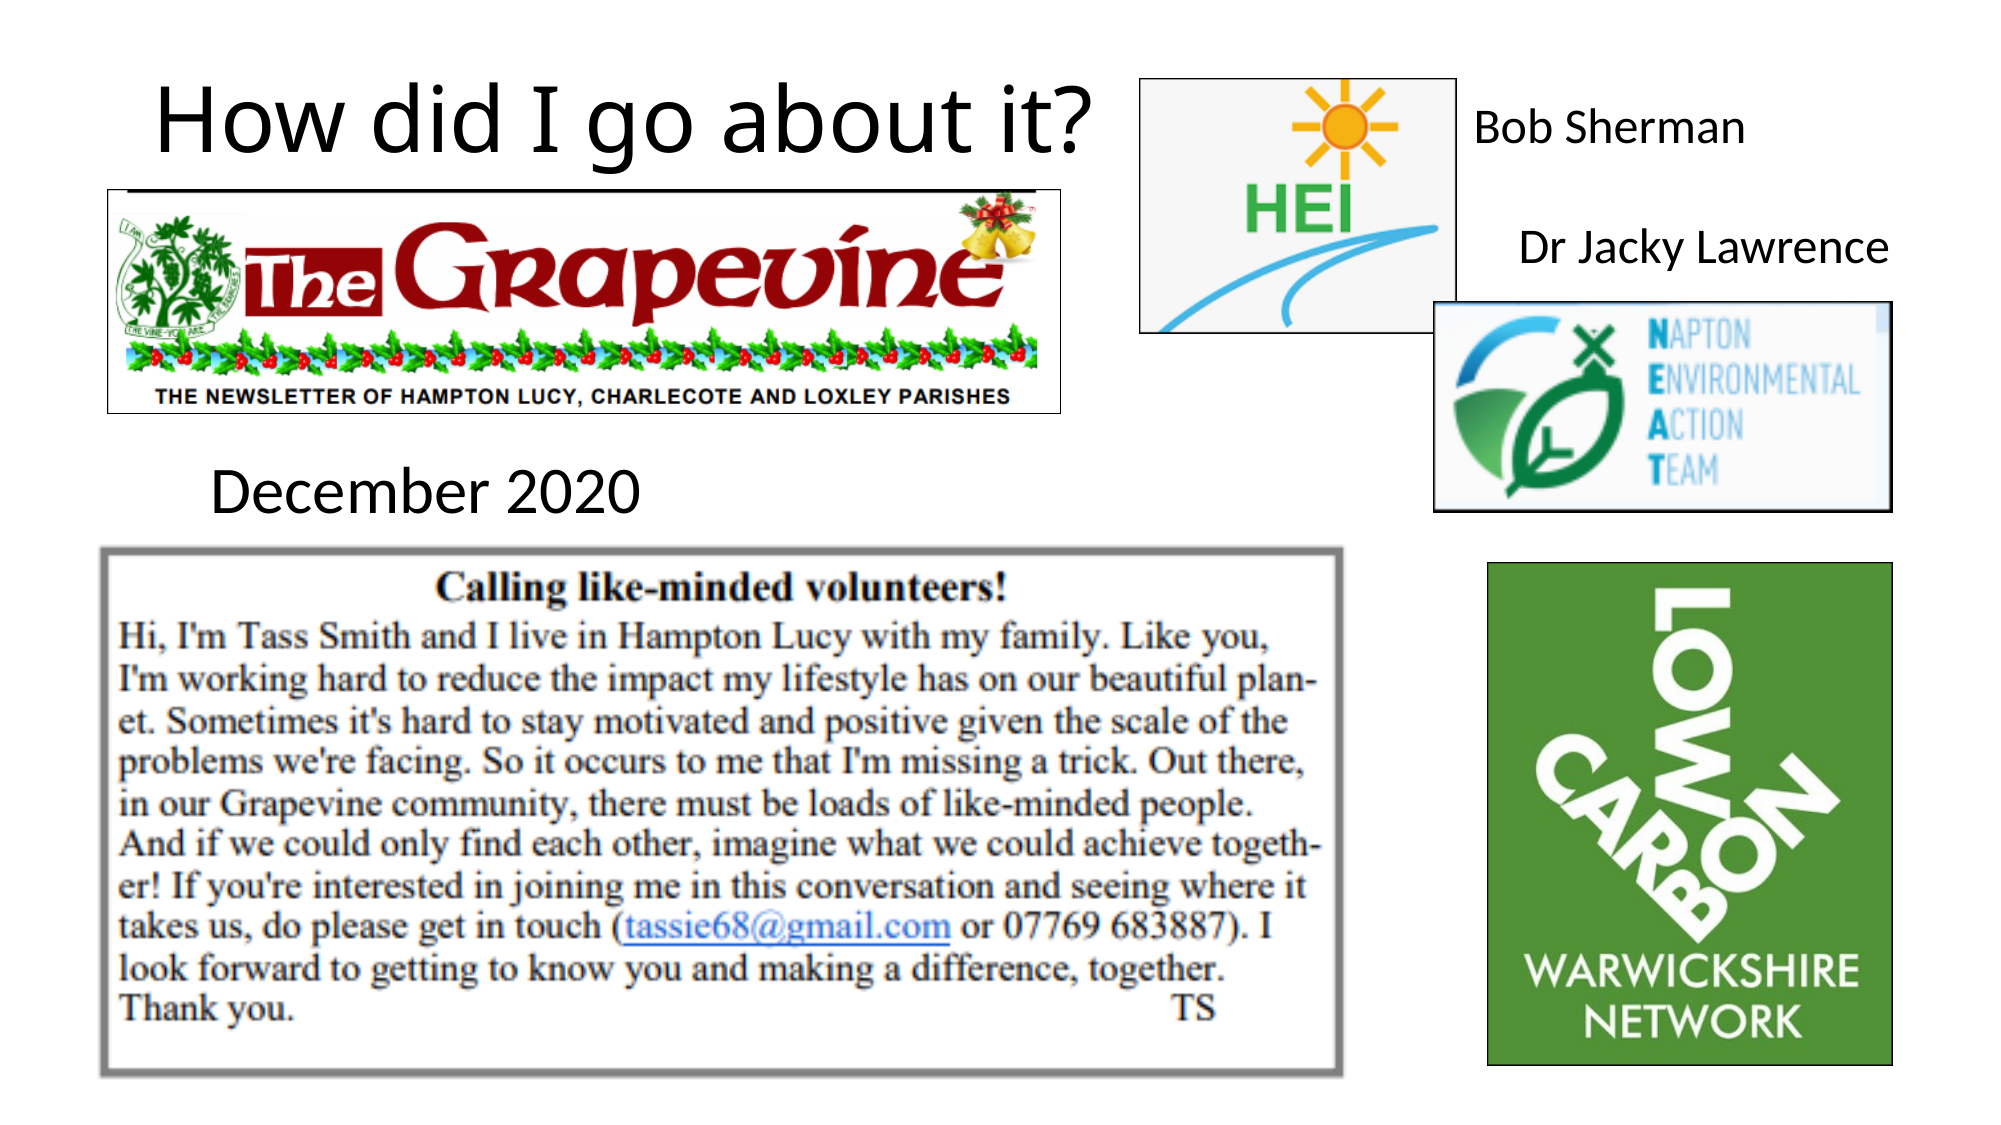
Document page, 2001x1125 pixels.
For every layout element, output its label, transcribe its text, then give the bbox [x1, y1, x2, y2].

text_box December 2020 [195, 439, 690, 534]
text_box Bob Sherman Dr Jacky Lawrence [1458, 86, 1917, 281]
title How did I go about it? [137, 59, 1863, 185]
picture [88, 535, 1360, 1093]
picture [1139, 78, 1893, 513]
picture [107, 189, 1061, 414]
picture [1487, 562, 1893, 1066]
